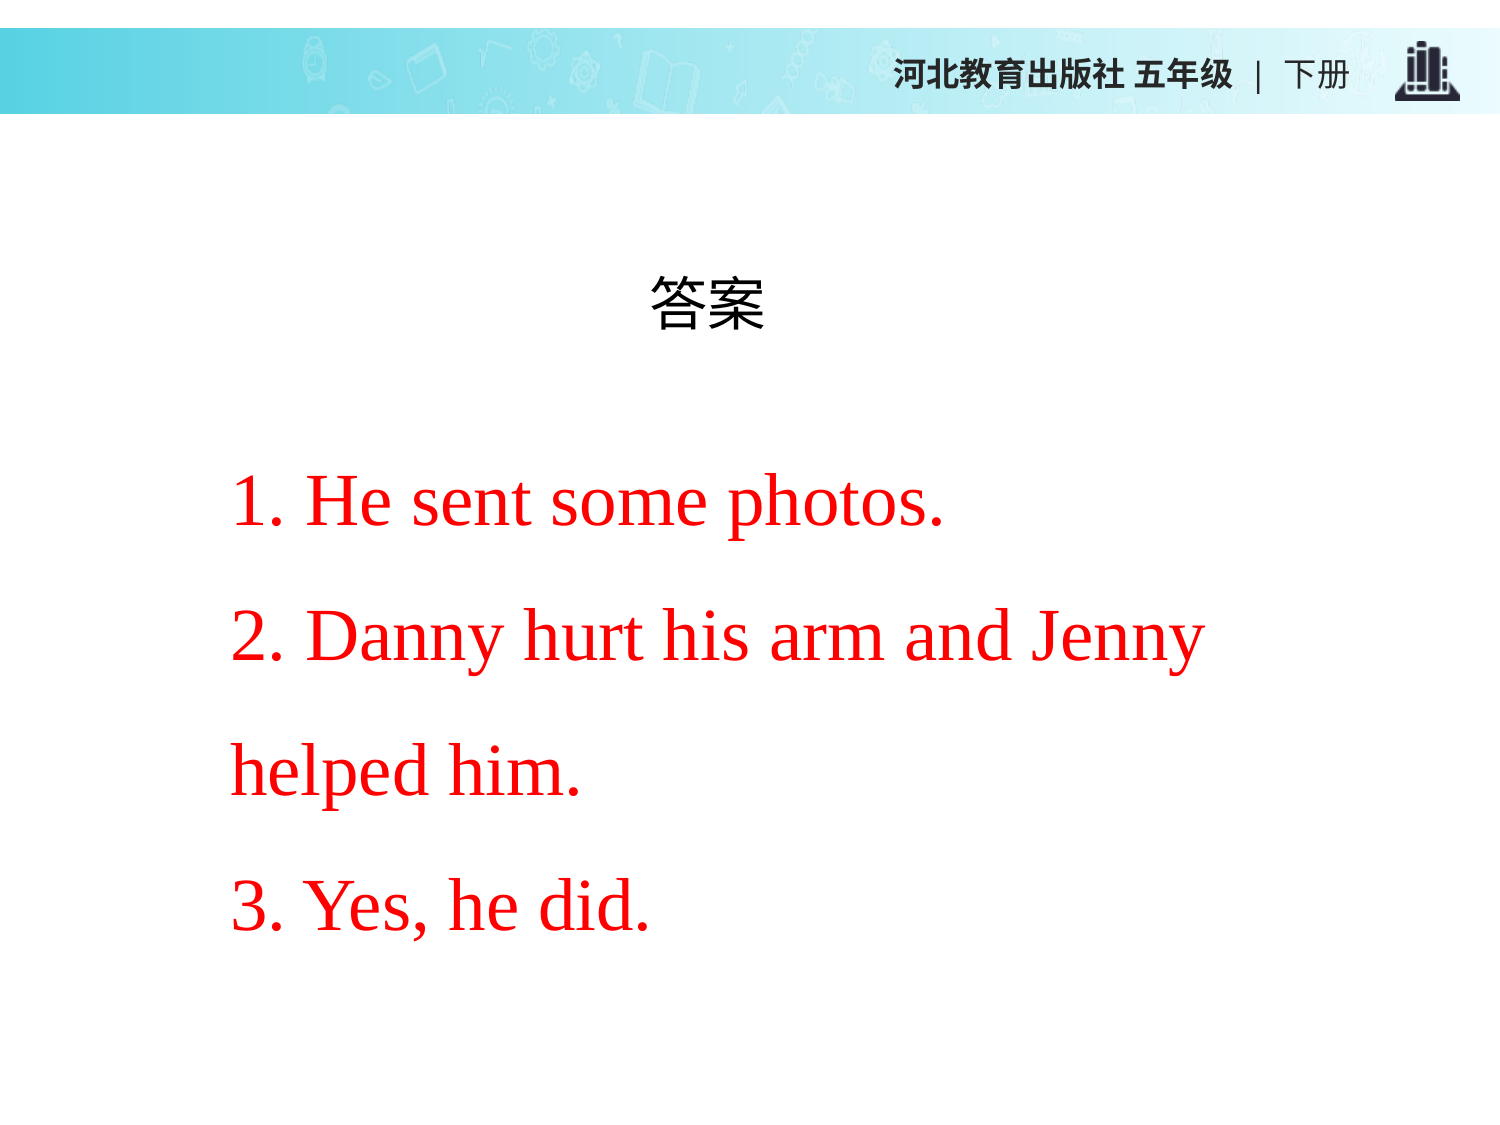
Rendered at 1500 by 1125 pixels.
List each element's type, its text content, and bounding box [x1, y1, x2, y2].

picture [303, 29, 1385, 114]
text_box 河北教育出版社 五年级 | 下册 [878, 46, 1396, 101]
text_box 1. He sent some photos. 2. Danny hurt his arm and Jenny helped him. 3. Yes, he did. [215, 398, 1310, 1043]
picture [1395, 41, 1460, 101]
text_box 答案 [634, 259, 831, 345]
